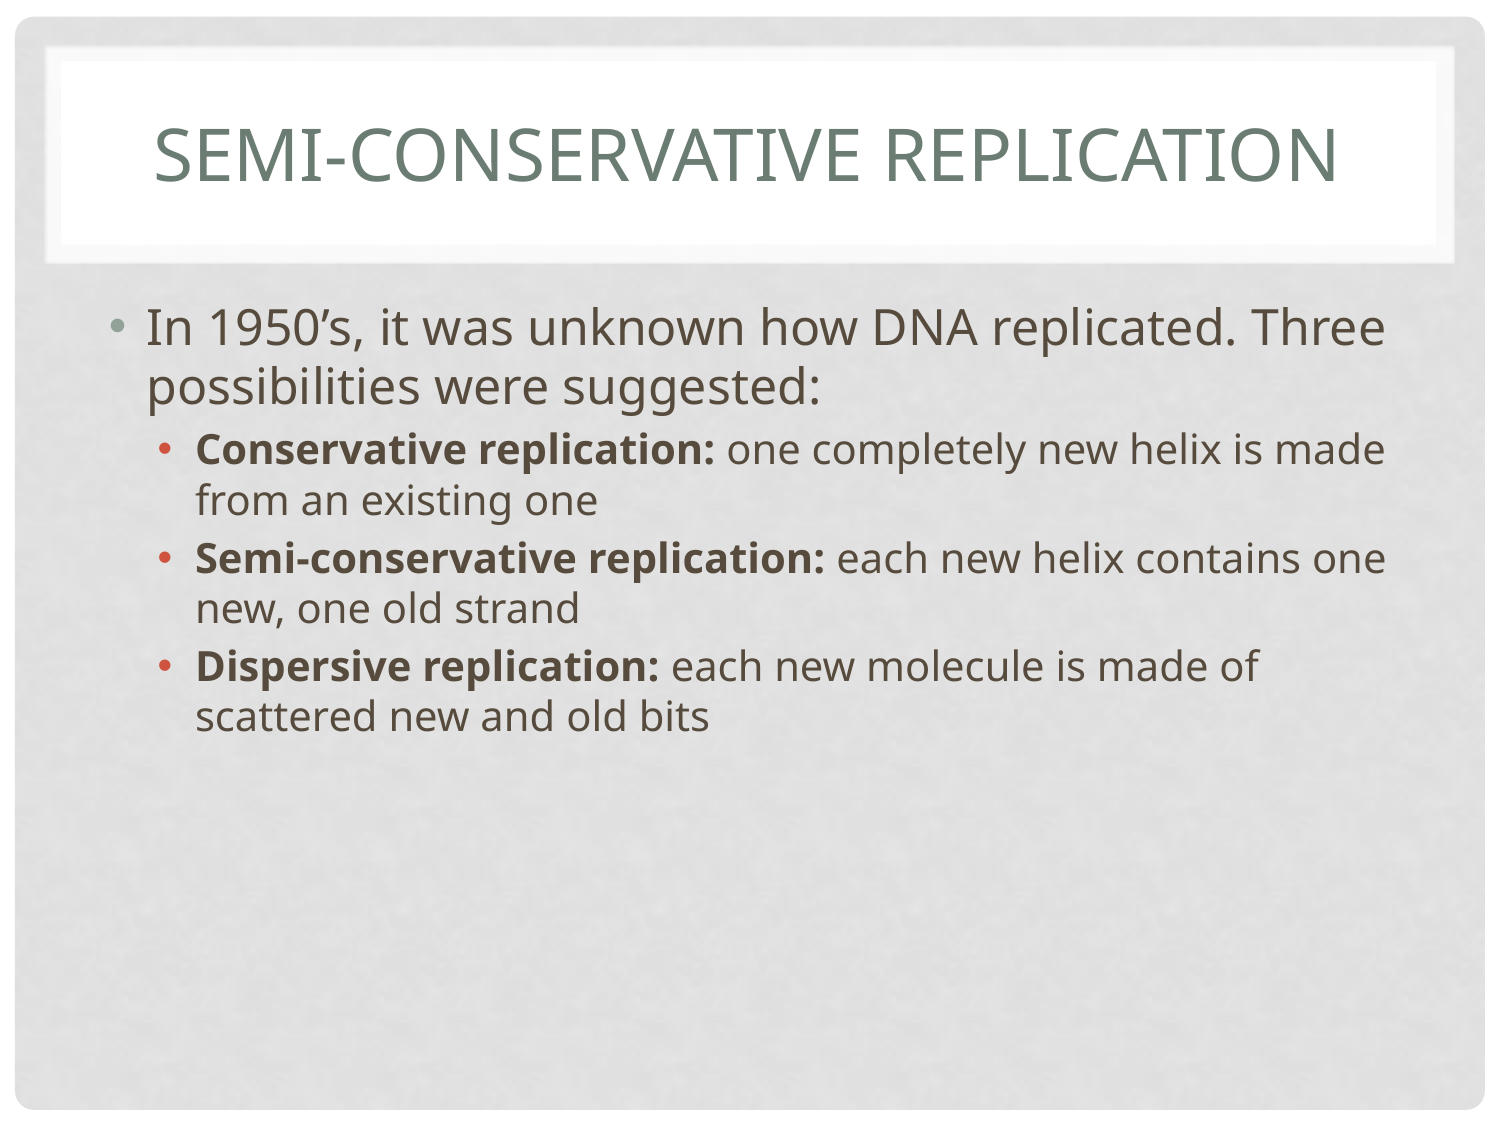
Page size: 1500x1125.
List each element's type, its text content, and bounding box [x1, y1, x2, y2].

title Semi-conservative replication [69, 66, 1425, 238]
list In 1950’s, it was unknown how DNA replicated. Three possibilities were suggested: Conservative replication: one completely new helix is made from an existing one Semi-conservative replication: each new helix contains one new, one old strand Dispersive replication: each new molecule is made of scattered new and old bits [75, 287, 1425, 1005]
